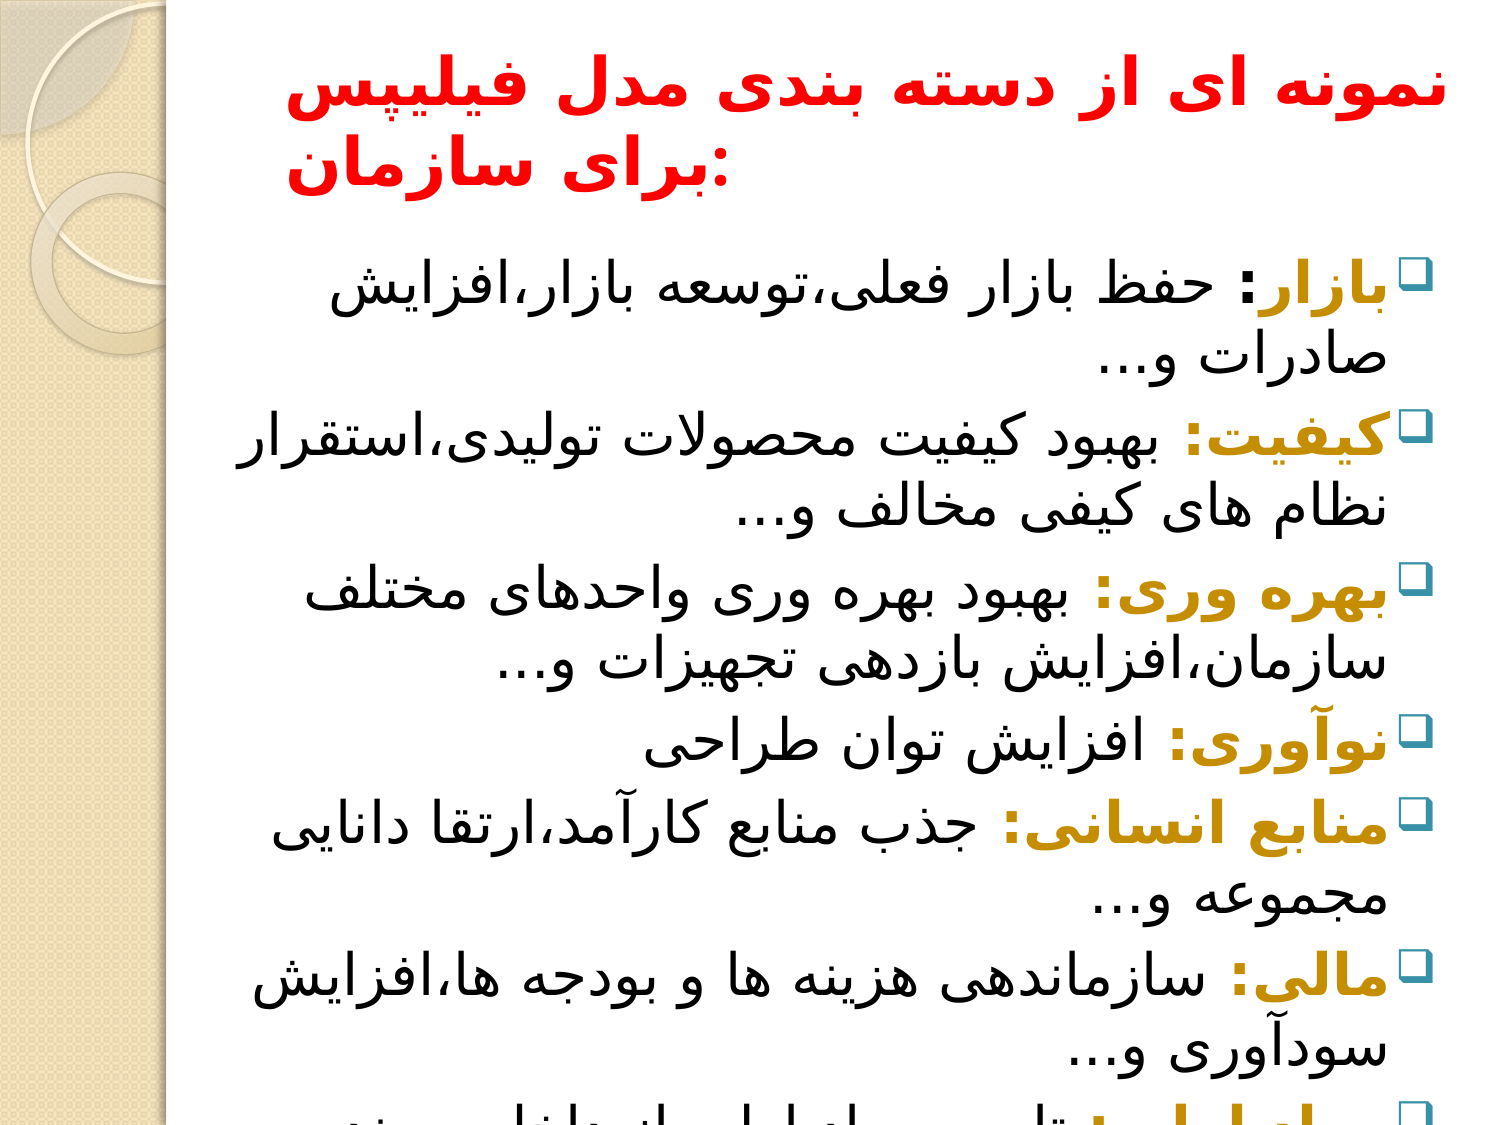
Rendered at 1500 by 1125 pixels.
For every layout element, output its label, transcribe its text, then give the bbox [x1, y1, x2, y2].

title نمونه ای از دسته بندی مدل فیلیپس برای سازمان: [270, 24, 1500, 213]
list بازار: حفظ بازار فعلی،توسعه بازار،افزایش صادرات و... کیفیت: بهبود کیفیت محصولات تولیدی،استقرار نظام های کیفی مخالف و... بهره وری: بهبود بهره وری واحدهای مختلف سازمان،افزایش بازدهی تجهیزات و... نوآوری: افزایش توان طراحی منابع انسانی: جذب منابع کارآمد،ارتقا دانایی مجموعه و... مالی: سازماندهی هزینه ها و بودجه ها،افزایش سودآوری و... مواد اولیه: تامین مواد اولیه از داخل، مهندسی خرید و... ضایعات: کاهش ضایعات، به صفر رسانیدن ضایعات و... [187, 237, 1466, 1025]
